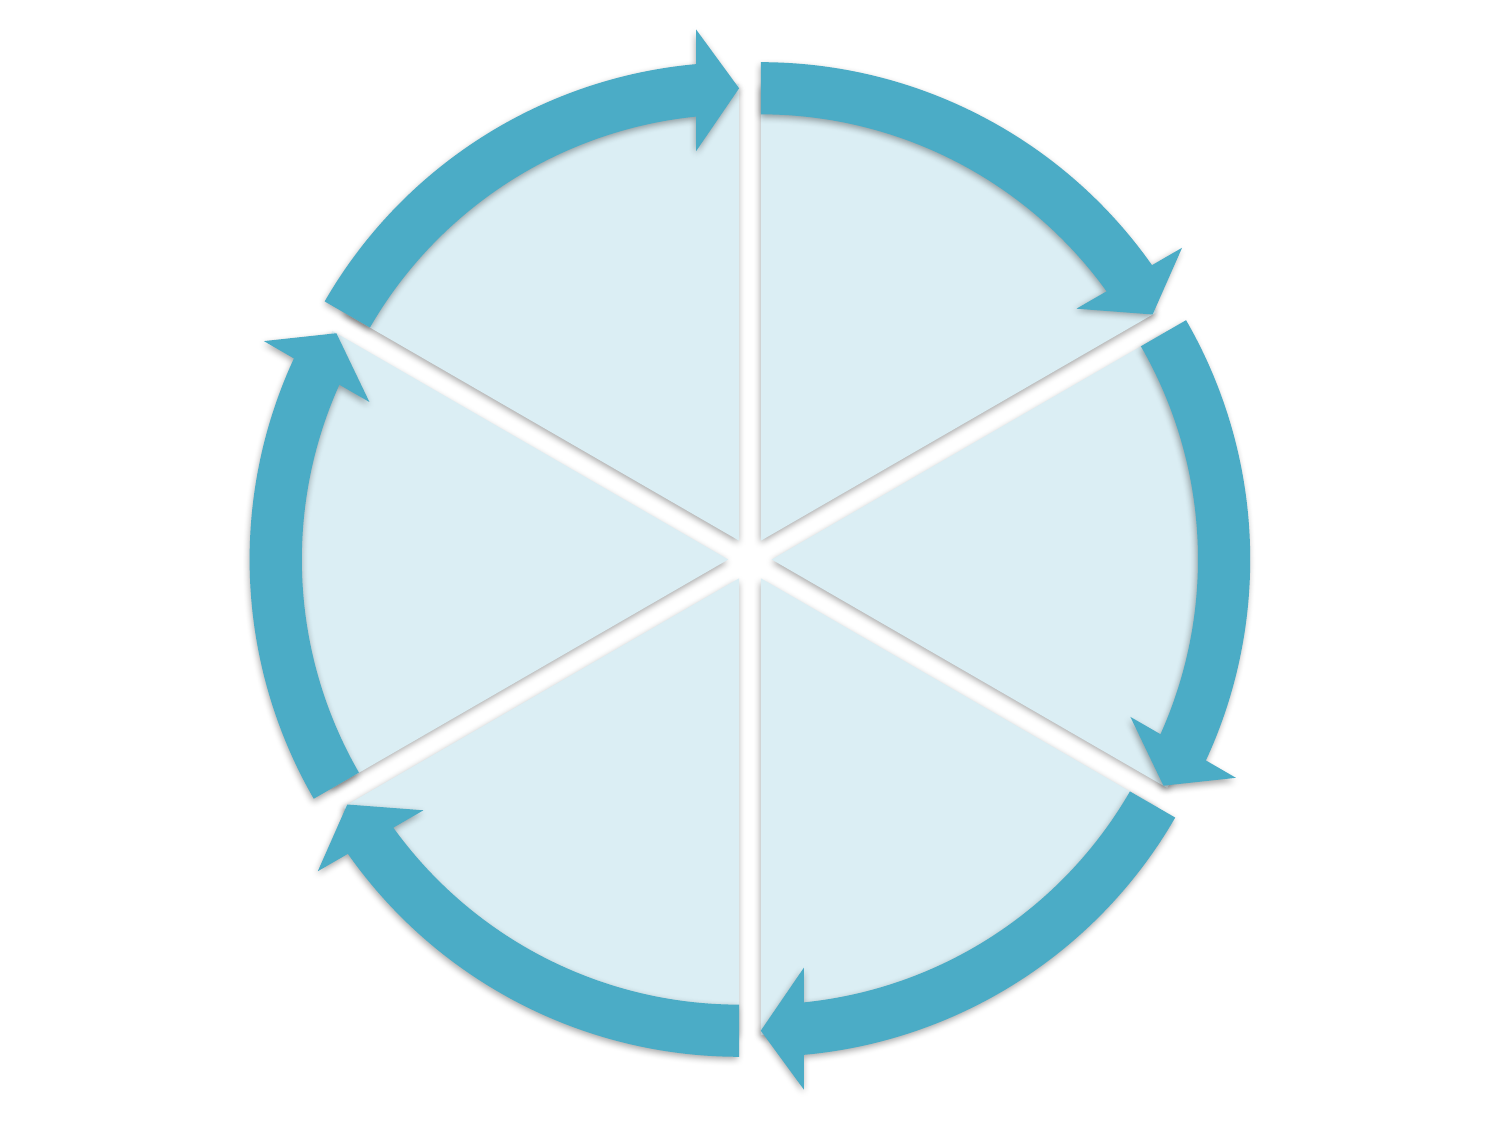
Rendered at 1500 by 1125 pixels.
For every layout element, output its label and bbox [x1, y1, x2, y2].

text_box [149, 18, 1351, 1107]
